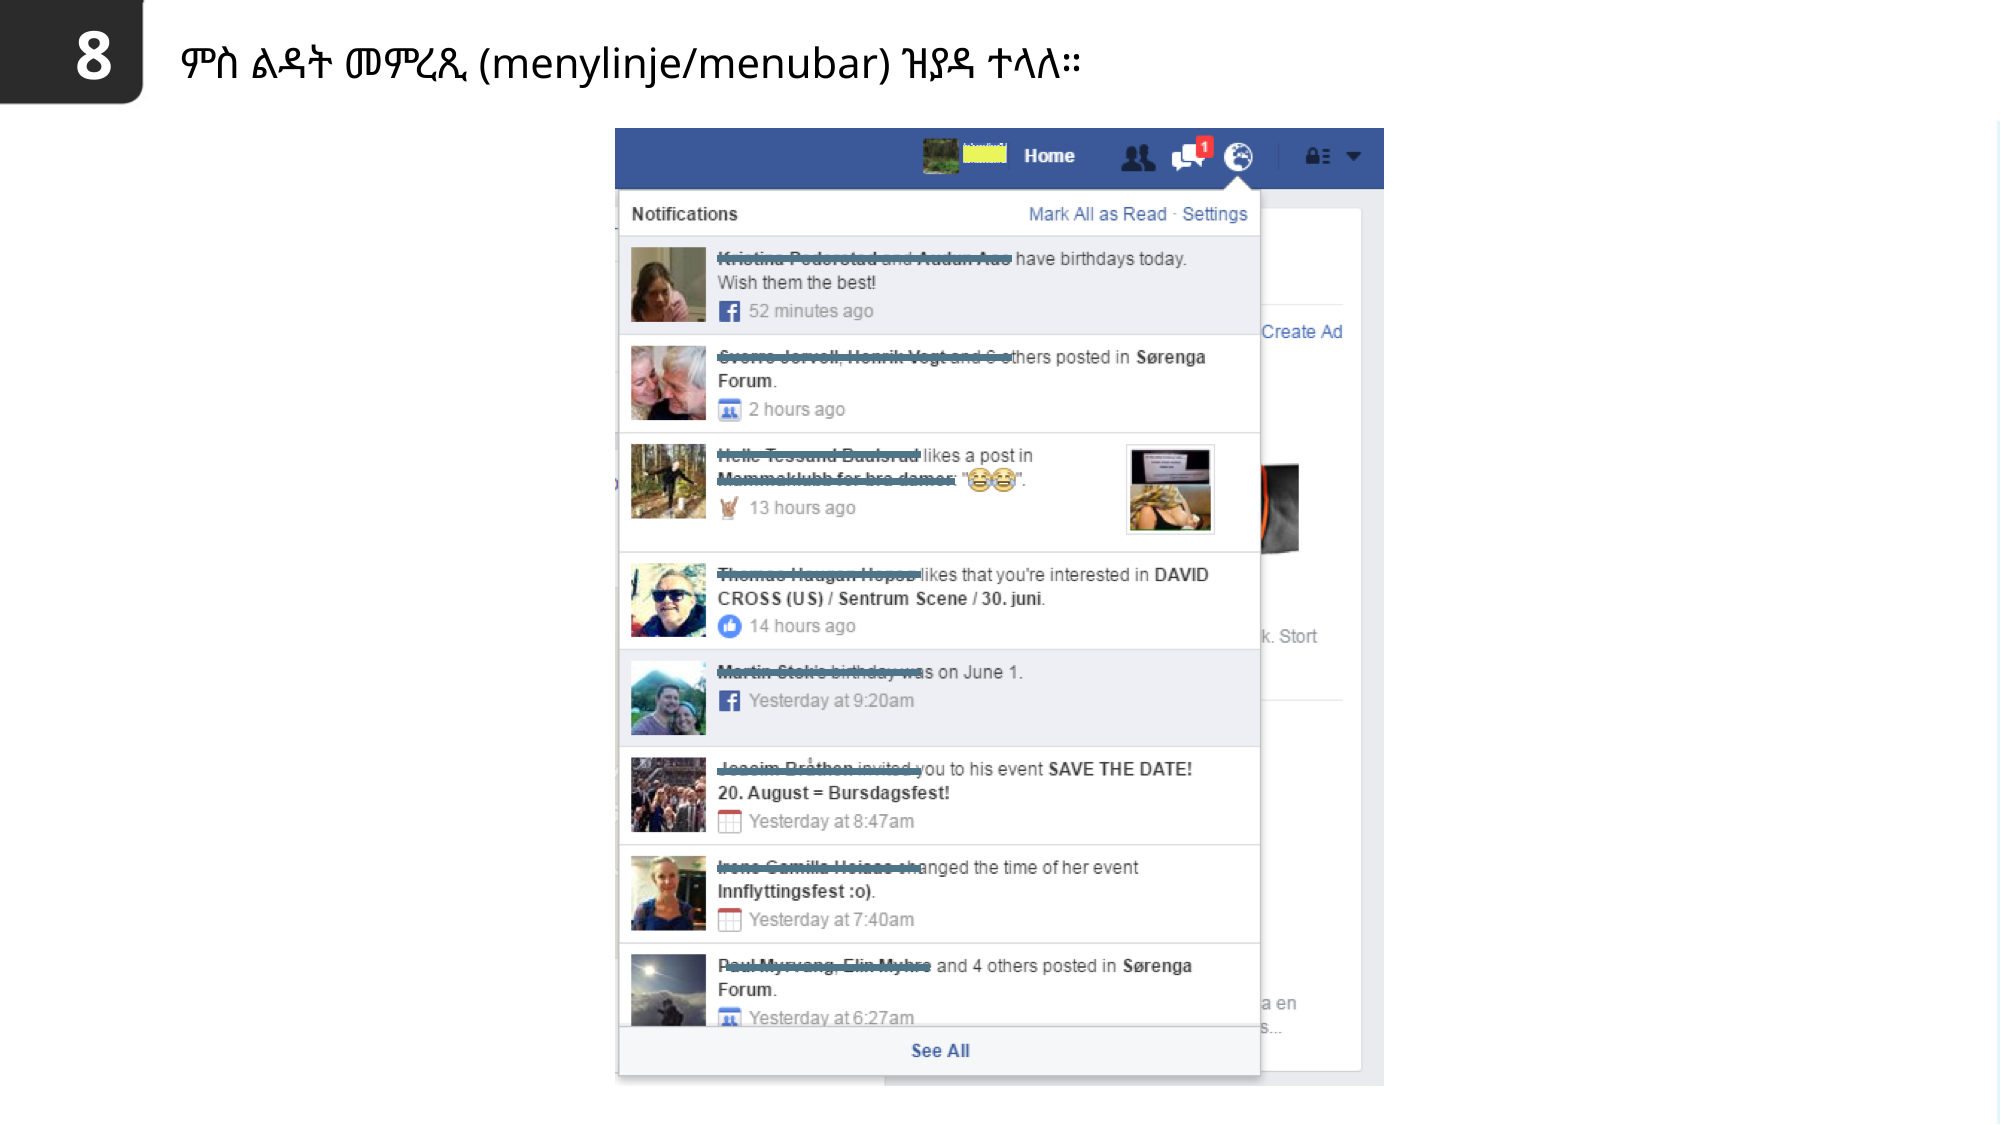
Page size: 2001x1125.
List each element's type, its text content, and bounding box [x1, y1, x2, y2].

text_box 8 [60, 20, 188, 95]
title ምስ ልዳት መምረጺ (menylinje/menubar) ዝያዳ ተላለ። [188, 34, 1864, 95]
picture [0, 0, 2000, 1124]
